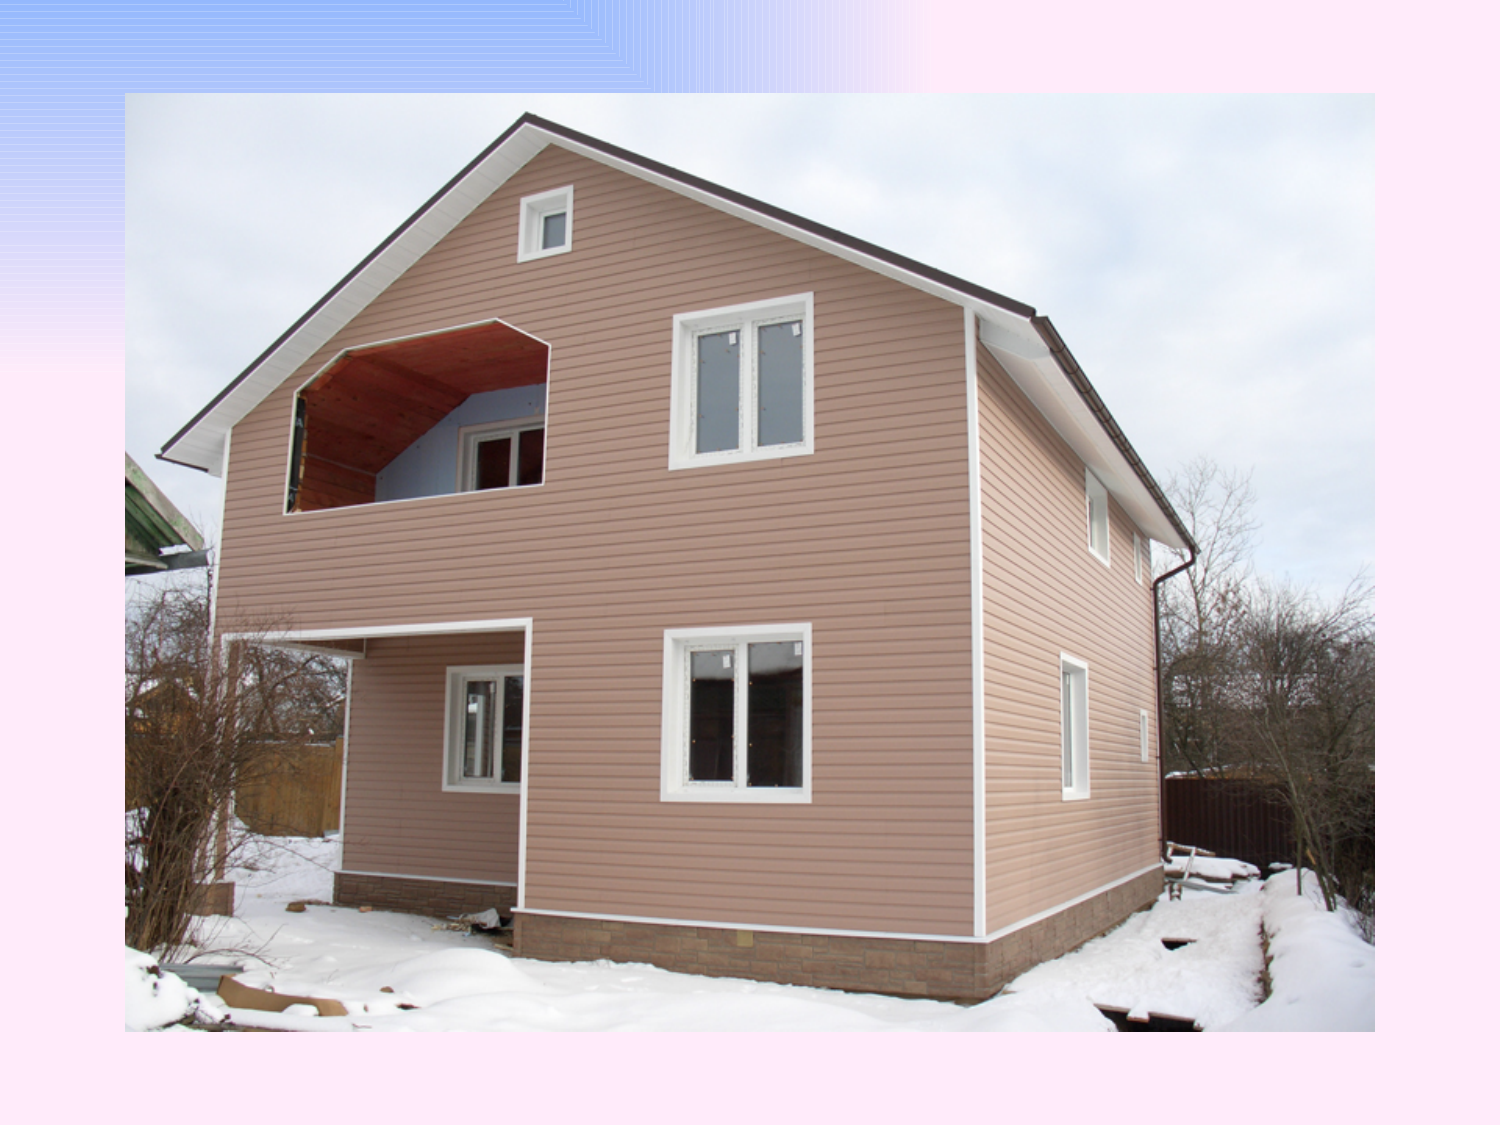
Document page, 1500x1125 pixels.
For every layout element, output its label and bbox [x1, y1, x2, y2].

picture [124, 93, 1376, 1032]
